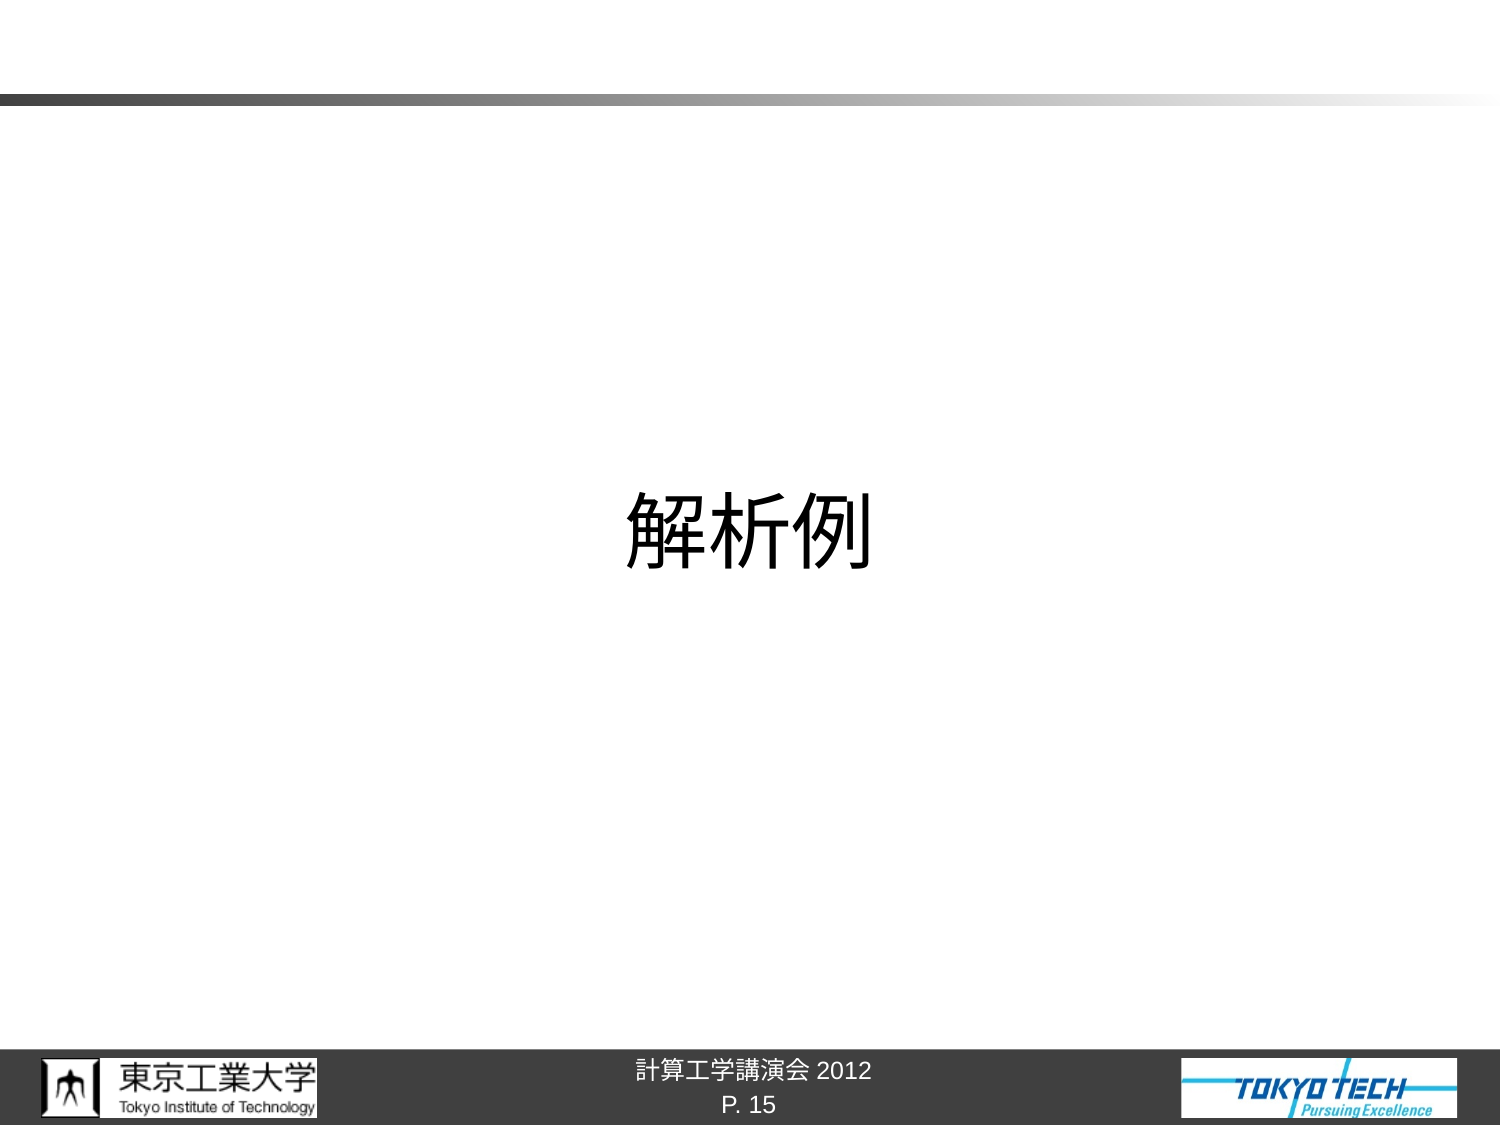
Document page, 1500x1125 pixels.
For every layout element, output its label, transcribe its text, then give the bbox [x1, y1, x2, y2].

list 解析例 [41, 102, 1459, 1050]
slide_number P. 15 [662, 1087, 836, 1120]
picture [1181, 1058, 1458, 1118]
picture [41, 1058, 317, 1118]
